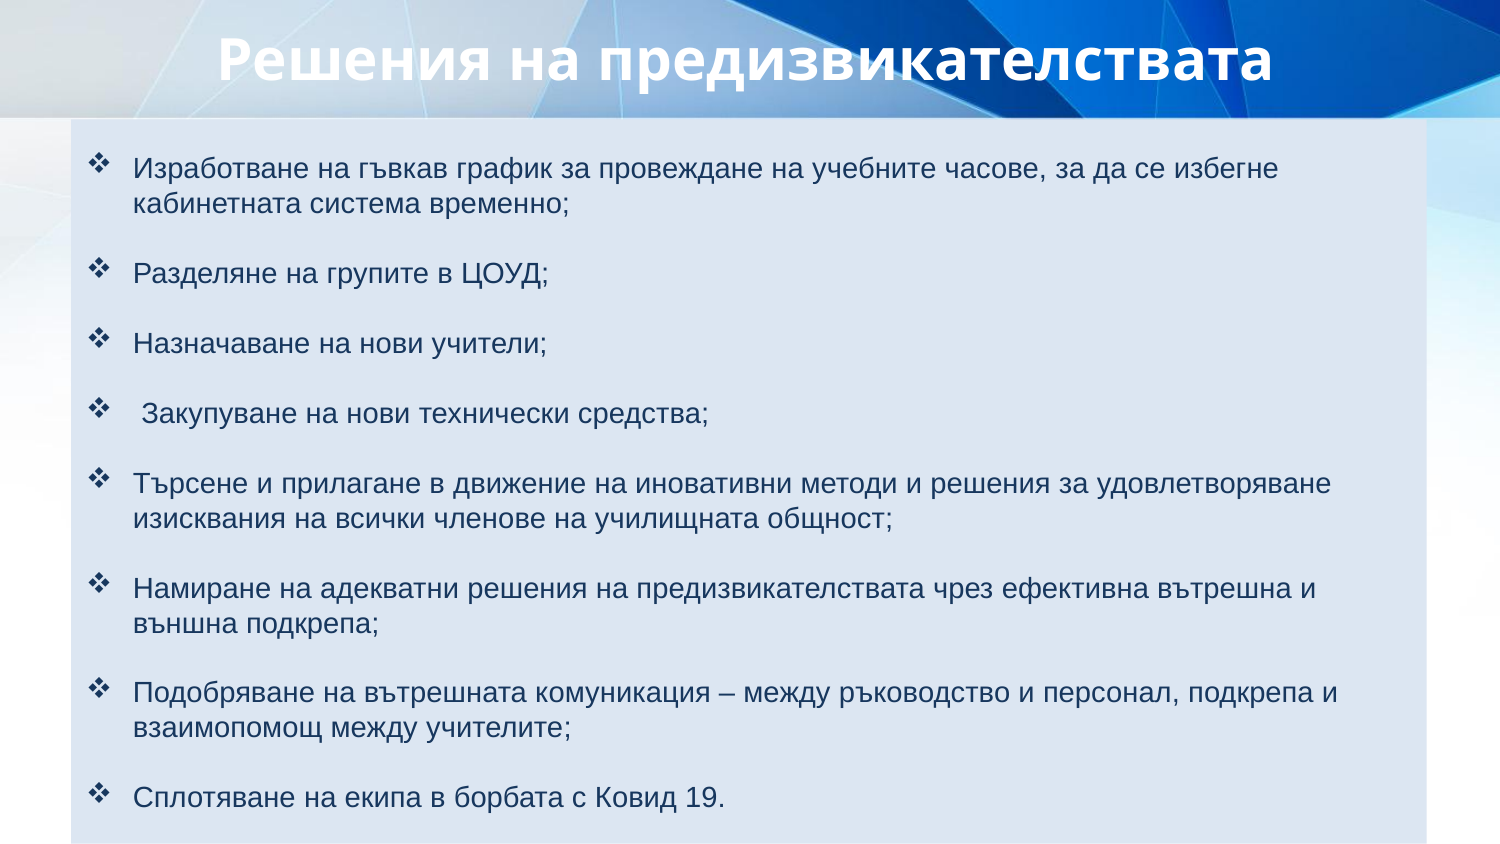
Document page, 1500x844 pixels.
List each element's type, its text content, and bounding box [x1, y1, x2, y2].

picture [0, 0, 1500, 844]
text_box Изработване на гъвкав график за провеждане на учебните часове, за да се избегне кабинетната система временно; Разделяне на групите в ЦОУД; Назначаване на нови учители; Закупуване на нови технически средства; Търсене и прилагане в движение на иновативни методи и решения за удовлетворяване изисквания на всички членове на училищната общност; Намиране на адекватни решения на предизвикателствата чрез ефективна вътрешна и външна подкрепа; Подобряване на вътрешната комуникация – между ръководство и персонал, подкрепа и взаимопомощ между учителите; Сплотяване на екипа в борбата с Ковид 19. [71, 119, 1427, 844]
text_box Решения на предизвикателствата [71, 19, 1421, 94]
